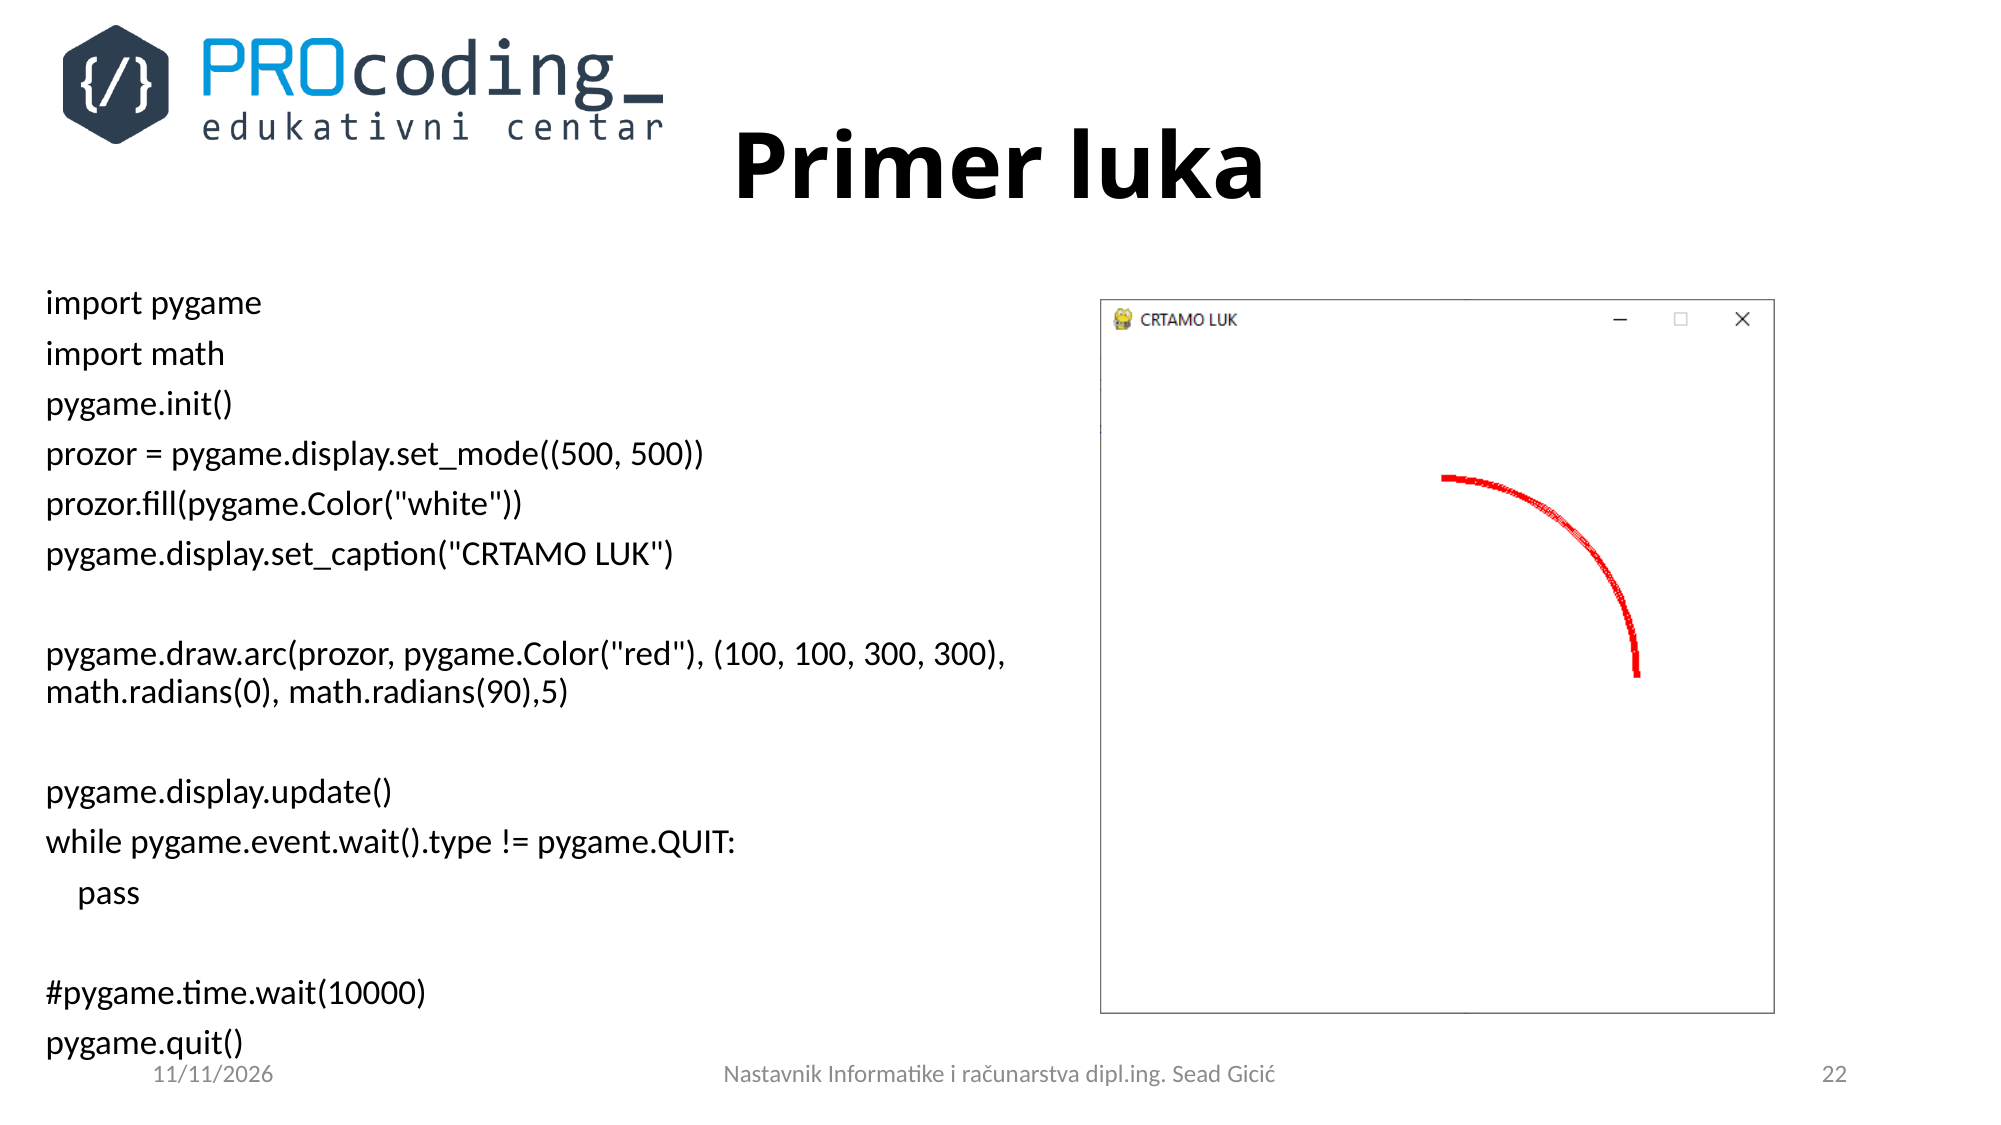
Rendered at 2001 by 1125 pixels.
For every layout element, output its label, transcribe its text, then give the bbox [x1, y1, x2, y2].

title Primer luka [137, 28, 1863, 211]
list import pygame import math pygame.init() prozor = pygame.display.set_mode((500, 500)) prozor.fill(pygame.Color("white")) pygame.display.set_caption("CRTAMO LUK") pygame.draw.arc(prozor, pygame.Color("red"), (100, 100, 300, 300), math.radians(0), math.radians(90),5) pygame.display.update() while pygame.event.wait().type != pygame.QUIT: pass #pygame.time.wait(10000) pygame.quit() [30, 277, 1086, 1074]
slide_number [137, 1042, 588, 1103]
footer Nastavnik Informatike i računarstva dipl.ing. Sead Gicić [662, 1042, 1338, 1103]
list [1100, 299, 1775, 1014]
picture [63, 25, 663, 144]
slide_number 22 [1412, 1042, 1863, 1103]
